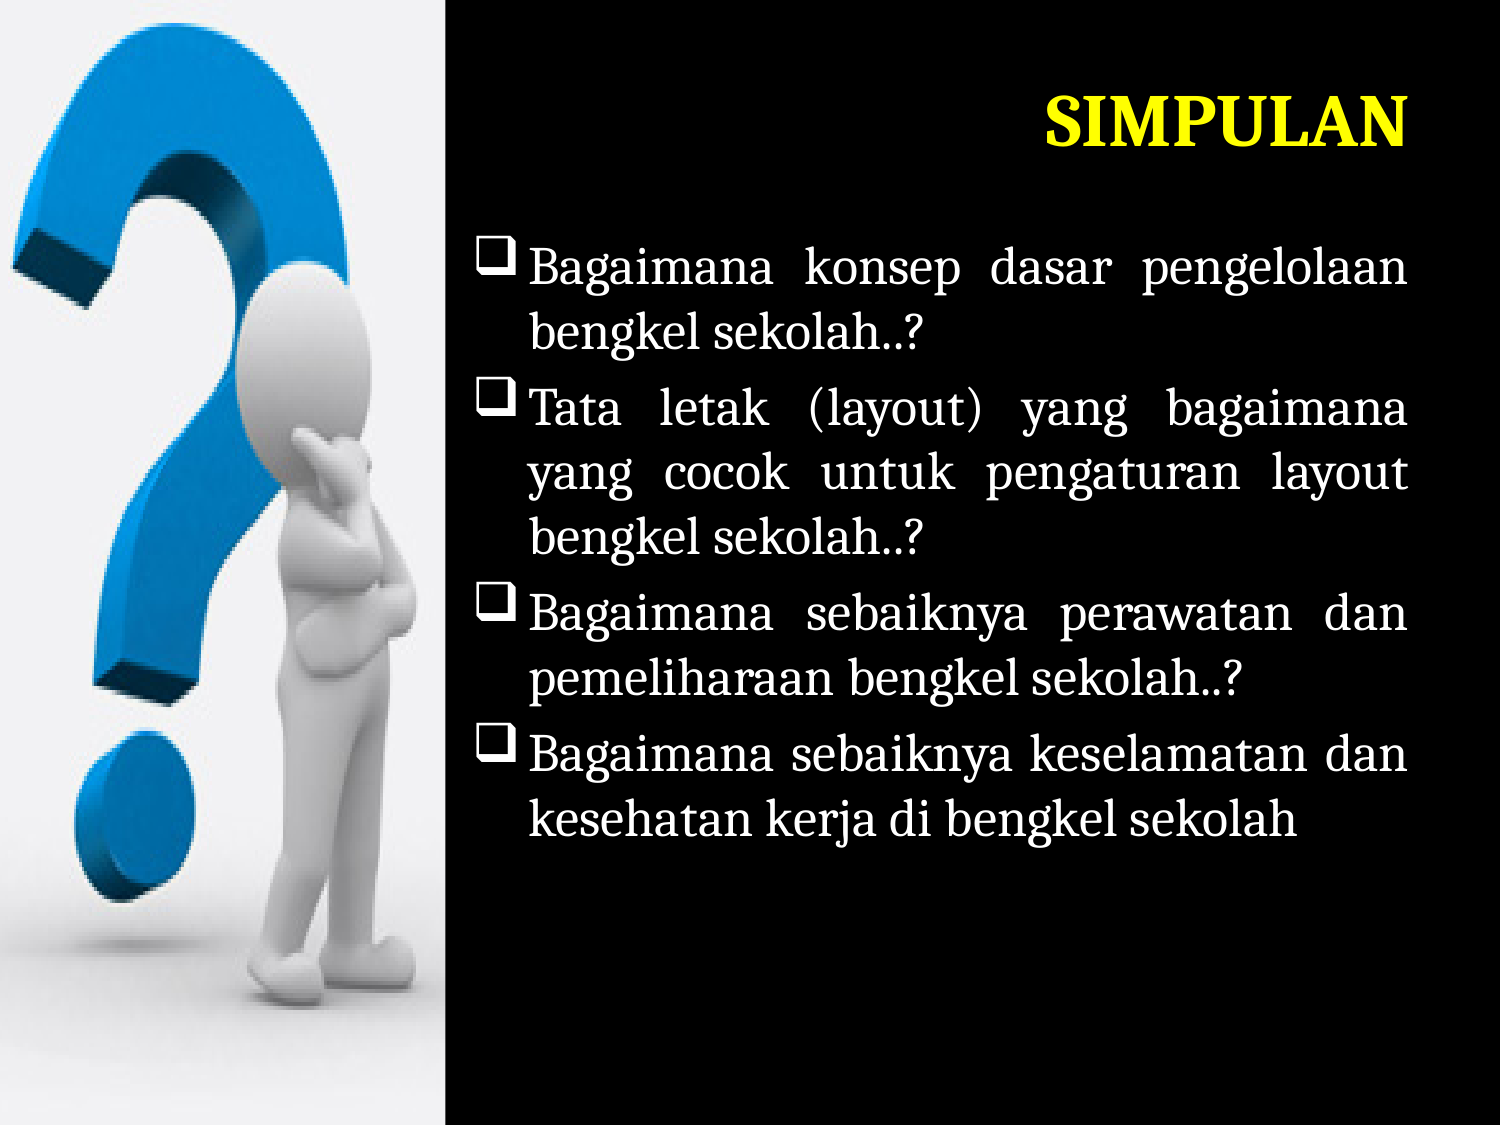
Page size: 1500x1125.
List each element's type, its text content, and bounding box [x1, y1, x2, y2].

title SIMPULAN [449, 45, 1425, 188]
list Bagaimana konsep dasar pengelolaan bengkel sekolah..? Tata letak (layout) yang bagaimana yang cocok untuk pengaturan layout bengkel sekolah..? Bagaimana sebaiknya perawatan dan pemeliharaan bengkel sekolah..? Bagaimana sebaiknya keselamatan dan kesehatan kerja di bengkel sekolah [457, 222, 1425, 1020]
picture [0, 0, 446, 1125]
